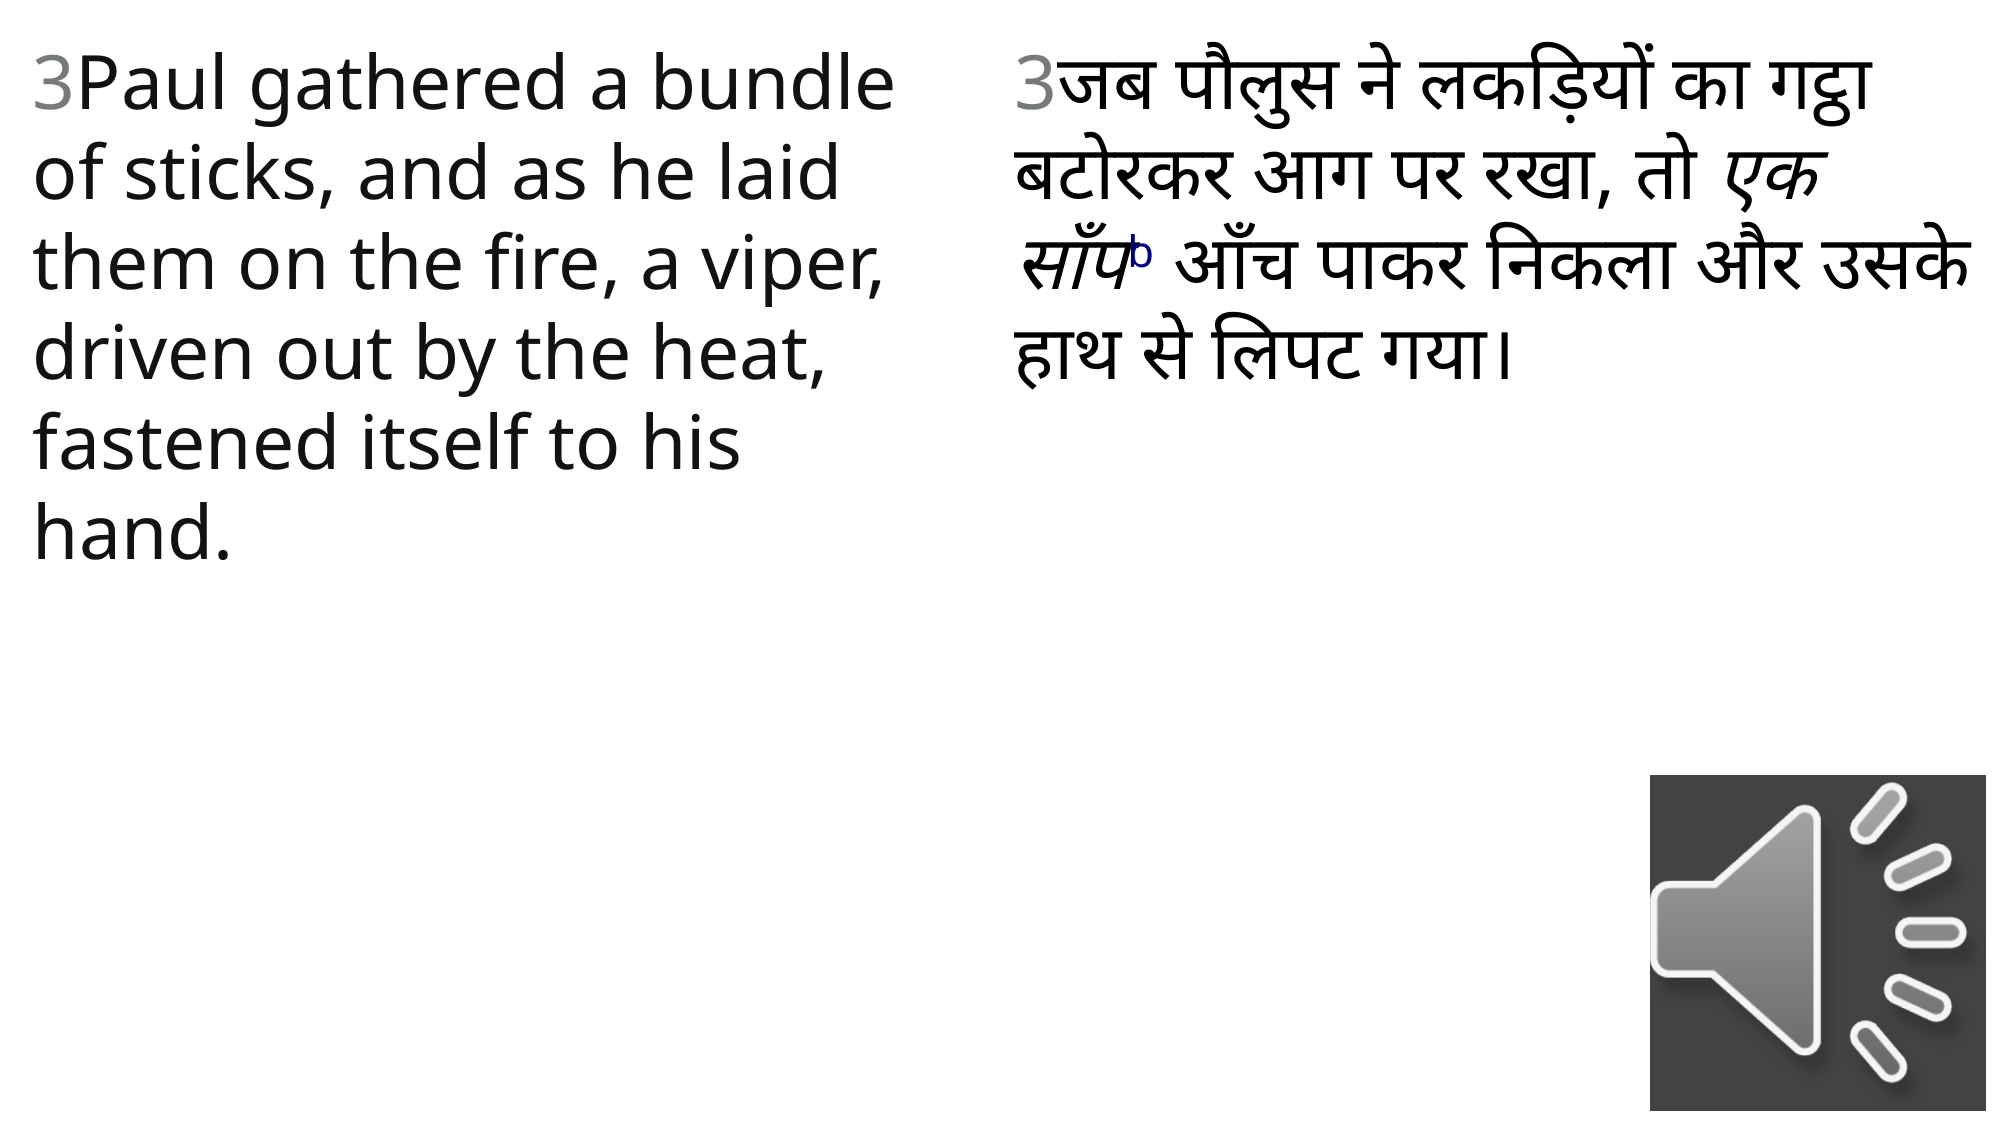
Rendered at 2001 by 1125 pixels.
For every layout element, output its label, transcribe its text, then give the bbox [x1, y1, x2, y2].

text_box 3Paul gathered a bundle of sticks, and as he laid them on the fire, a viper, driven out by the heat, fastened itself to his hand. [18, 27, 973, 1104]
text_box 3जब पौलुस ने लकड़ियों का गट्ठा बटोरकर आग पर रखा, तो एक साँपb आँच पाकर निकला और उसके हाथ से लिपट गया। [999, 27, 2000, 1104]
picture [1648, 773, 1987, 1112]
